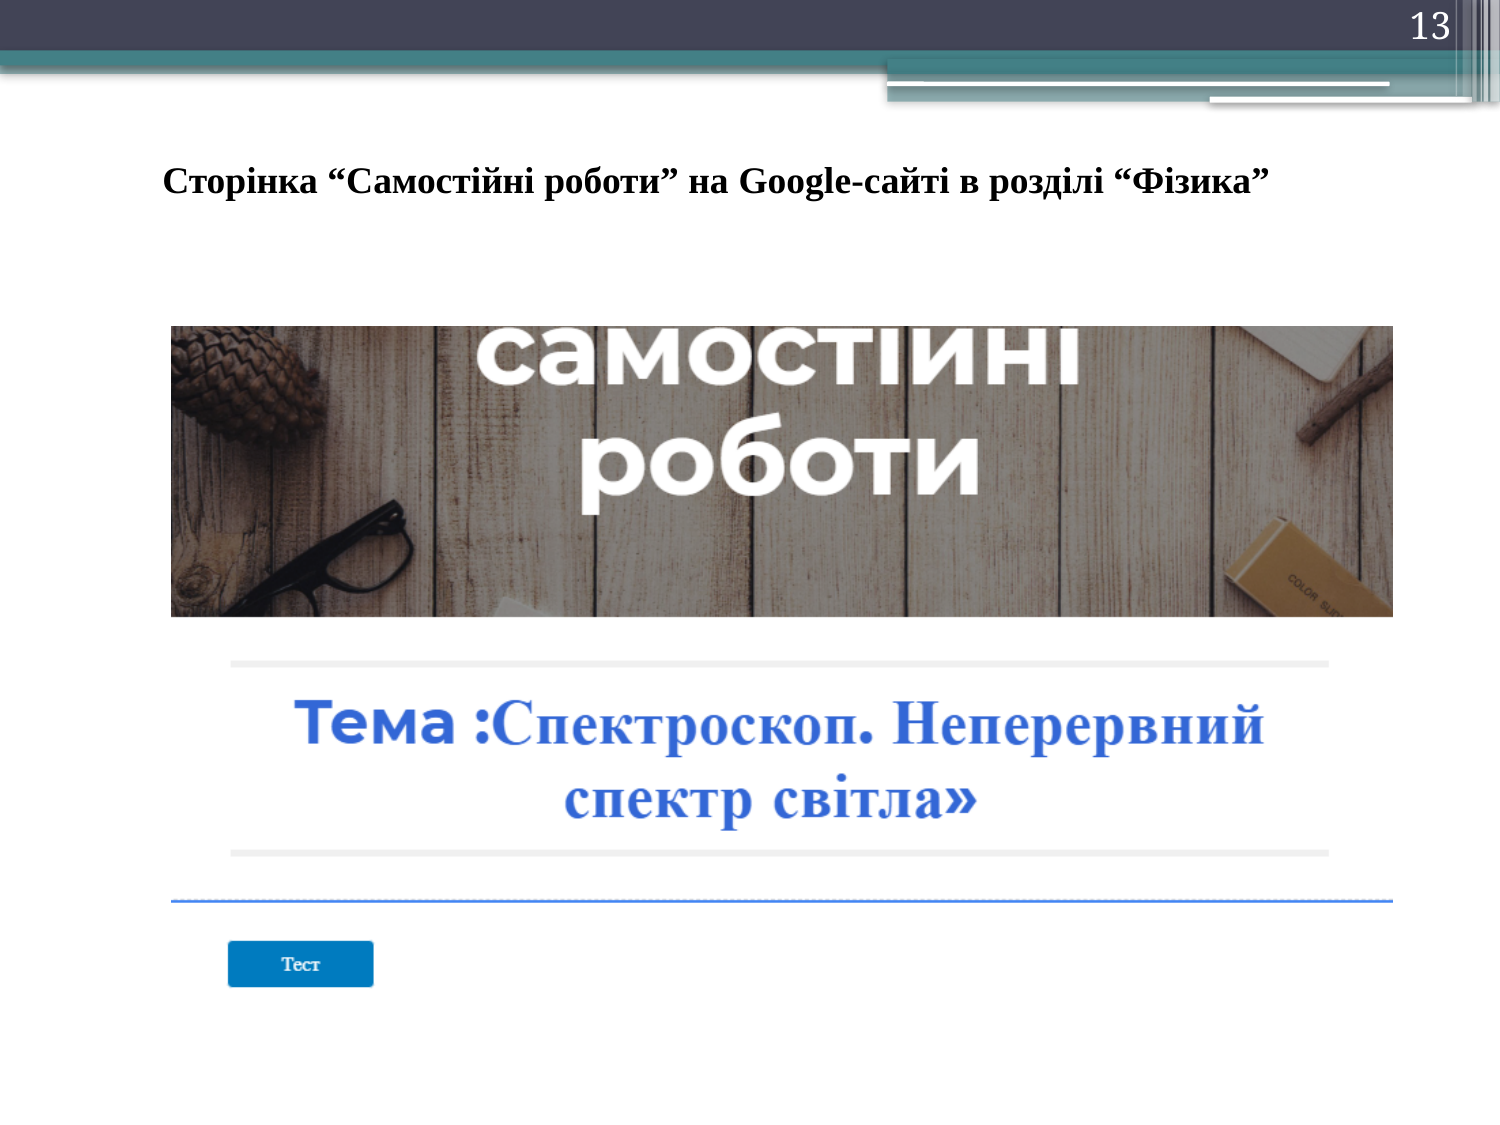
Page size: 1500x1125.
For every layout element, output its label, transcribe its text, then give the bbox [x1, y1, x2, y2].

text_box Сторінка “Самостійні роботи” на Google-сайті в розділі “Фізика” [147, 148, 1388, 209]
slide_number 13 [1341, 0, 1466, 61]
picture [170, 326, 1393, 1020]
